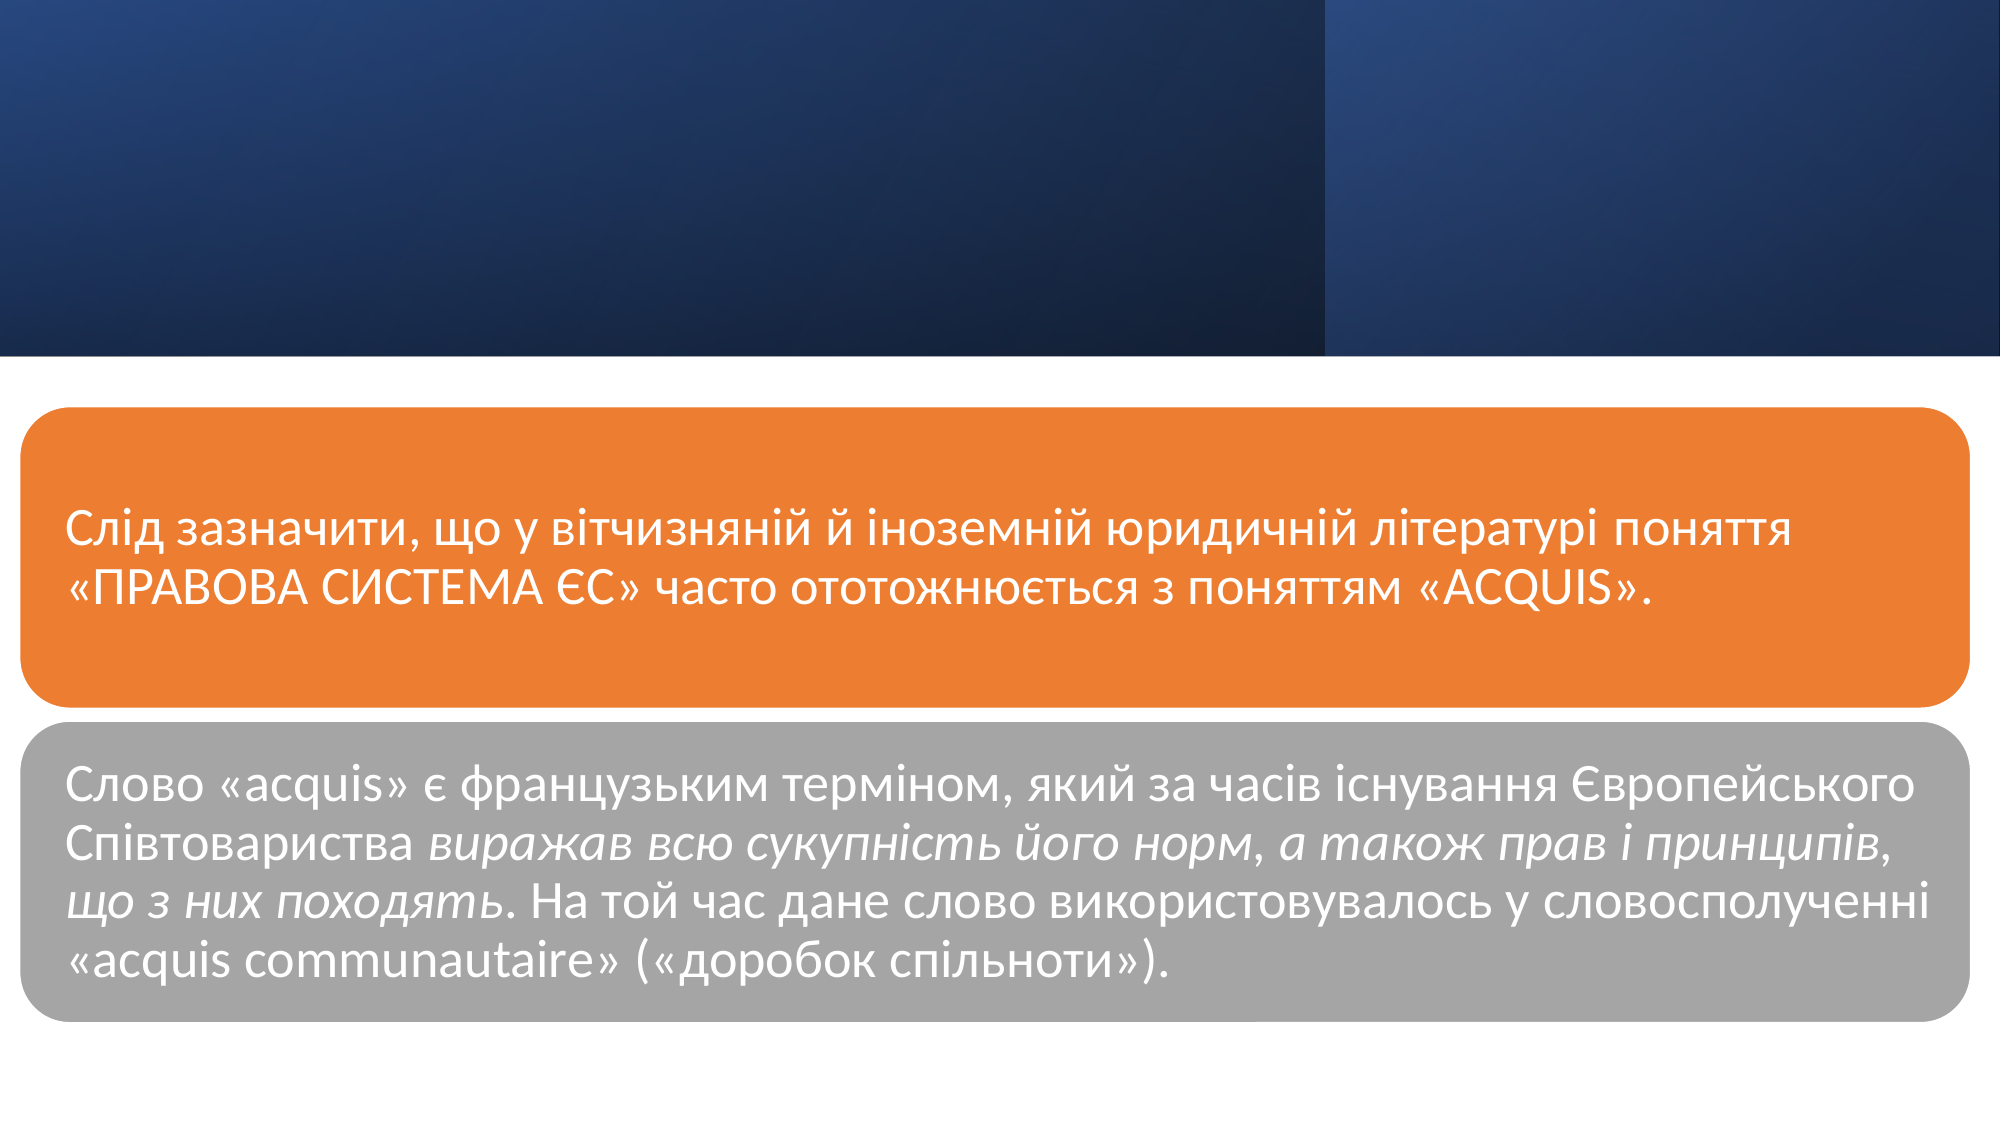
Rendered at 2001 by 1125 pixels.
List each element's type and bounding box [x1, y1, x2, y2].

list [19, 395, 1971, 1035]
text_box [0, 0, 2000, 357]
text_box [0, 357, 2000, 1125]
